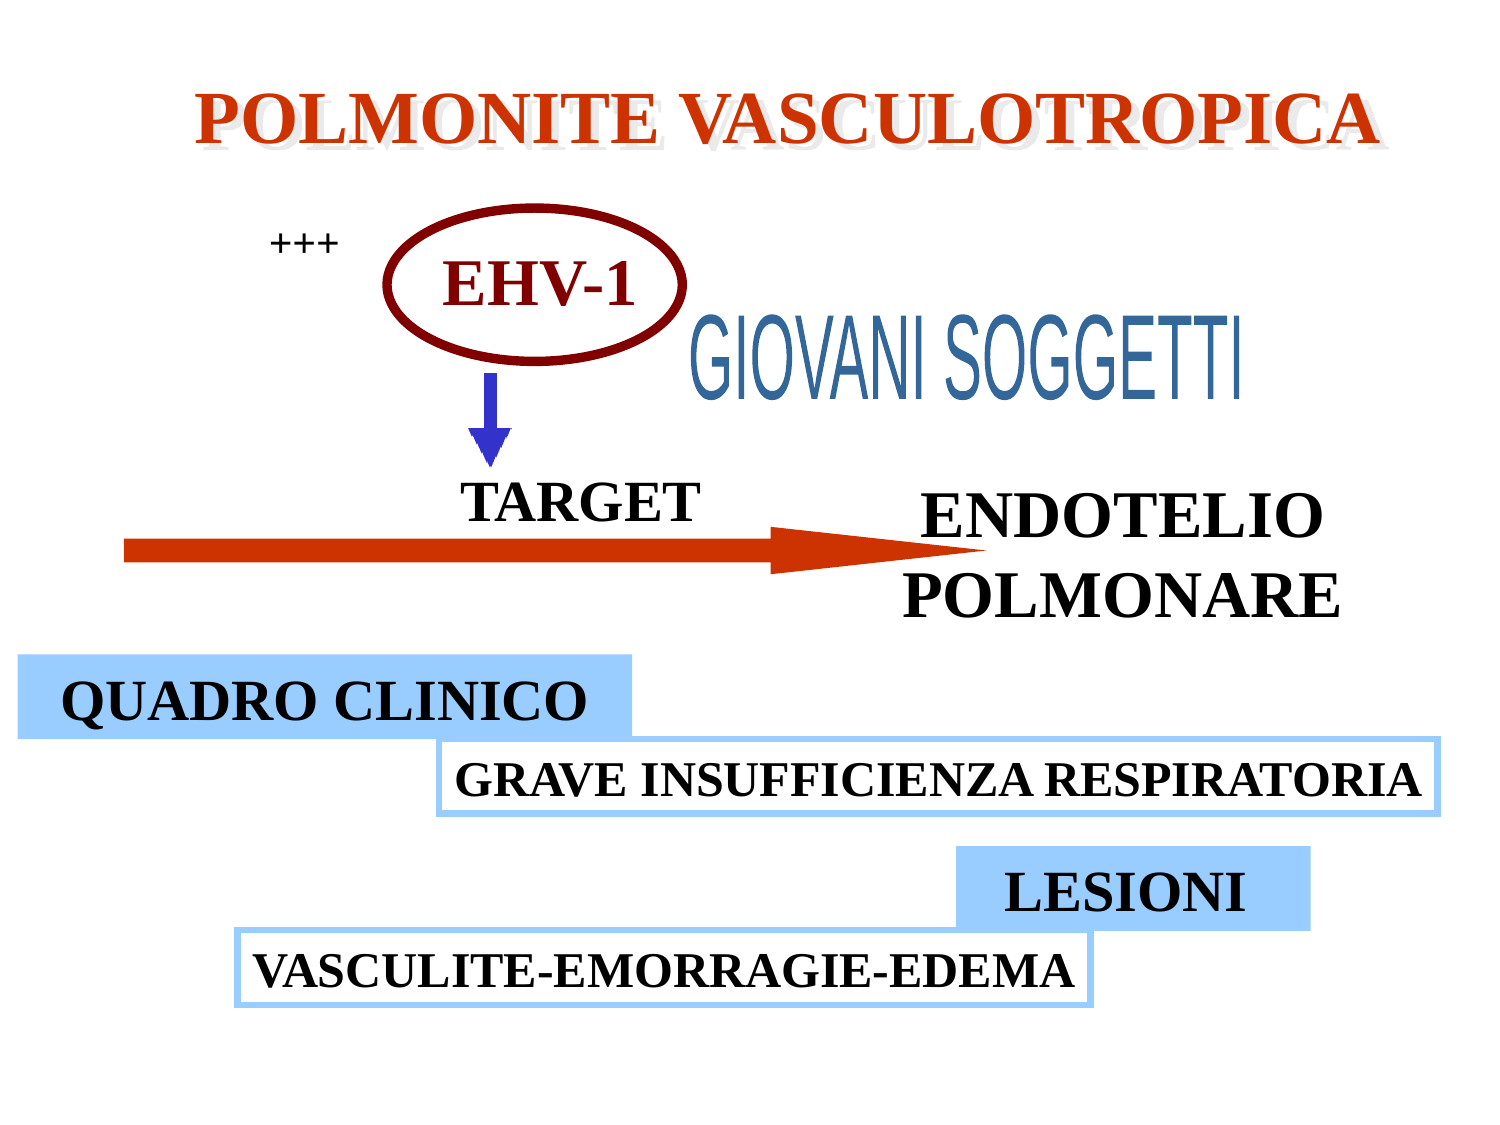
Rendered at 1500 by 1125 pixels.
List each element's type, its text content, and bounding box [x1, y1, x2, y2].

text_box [386, 207, 683, 362]
text_box POLMONITE VASCULOTROPICA [120, 56, 1456, 166]
text_box GRAVE INSUFFICIENZA RESPIRATORIA [439, 738, 1438, 814]
text_box +++ [253, 208, 366, 273]
text_box TARGET [445, 455, 717, 538]
text_box [123, 526, 887, 575]
picture [458, 373, 526, 469]
text_box QUADRO CLINICO [17, 654, 633, 740]
text_box ENDOTELIO POLMONARE [887, 463, 1359, 638]
text_box LESIONI [956, 846, 1311, 931]
text_box VASCULITE-EMORRAGIE-EDEMA [237, 930, 1091, 1005]
